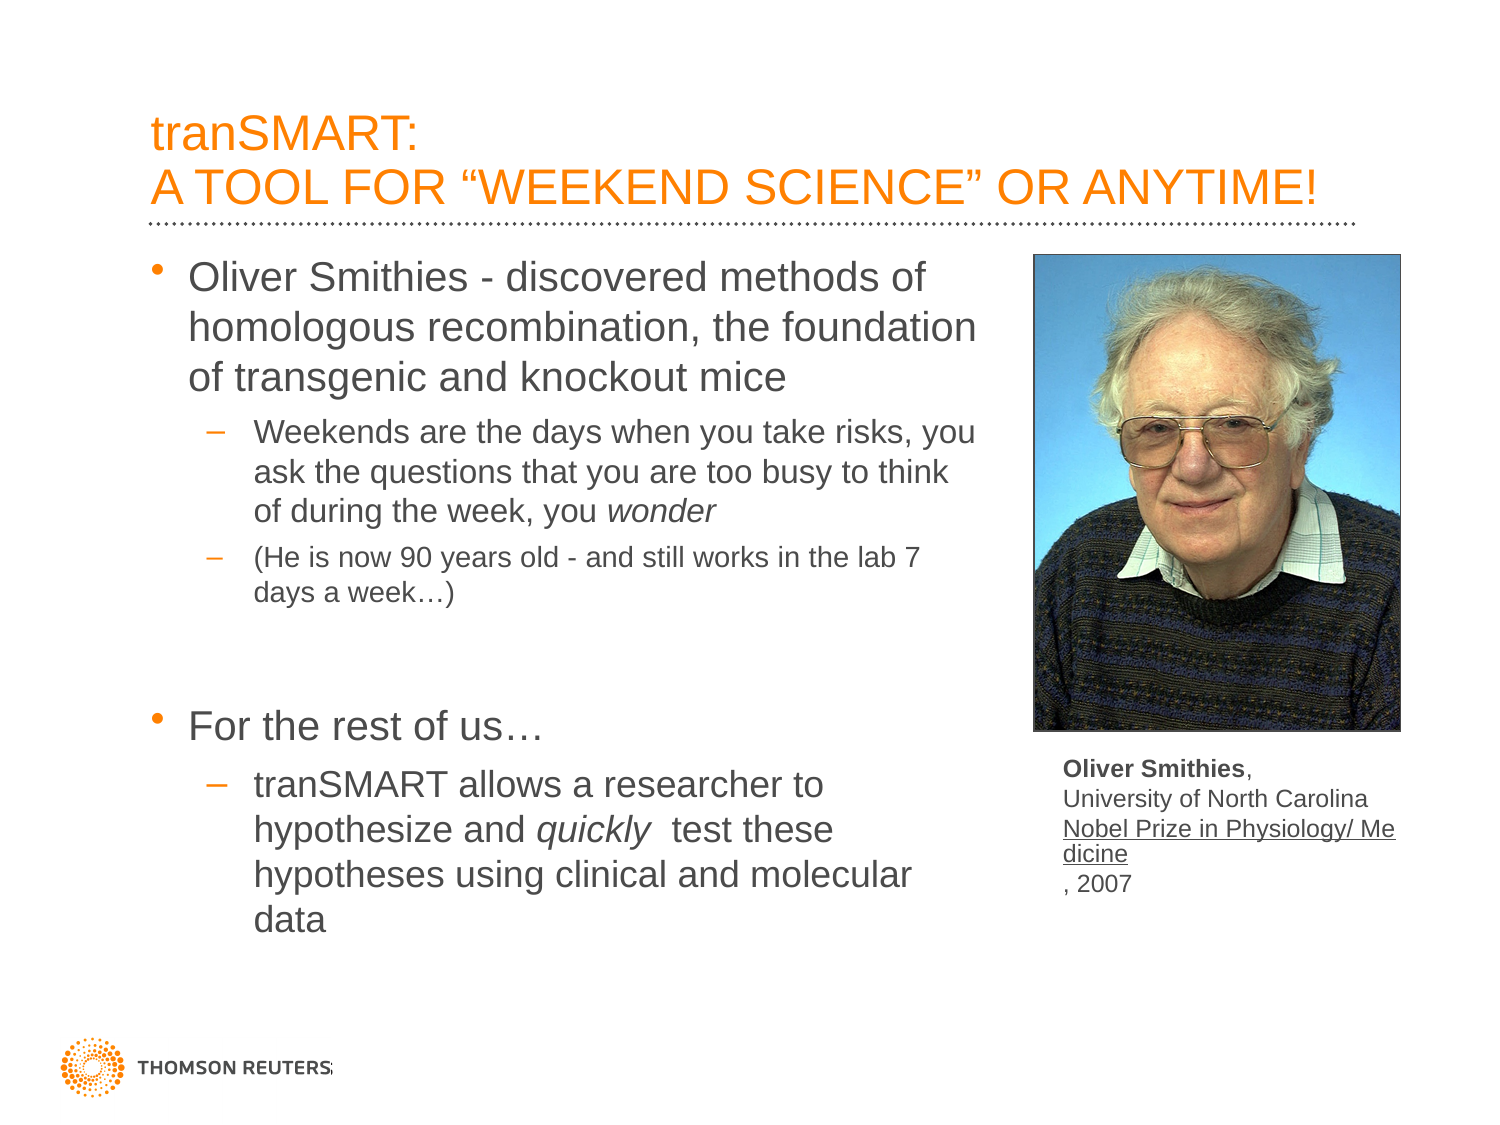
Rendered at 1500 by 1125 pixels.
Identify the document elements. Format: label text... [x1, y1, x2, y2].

picture [60, 1037, 333, 1125]
list Oliver Smithies - discovered methods of homologous recombination, the foundation of transgenic and knockout mice Weekends are the days when you take risks, you ask the questions that you are too busy to think of during the week, you wonder (He is now 90 years old - and still works in the lab 7 days a week…) For the rest of us… tranSMART allows a researcher to hypothesize and quickly test these hypotheses using clinical and molecular data [150, 249, 1013, 1000]
picture [1034, 255, 1400, 731]
title tranSMART: A TOOL FOR “WEEKEND SCIENCE” OR ANYTIME! [150, 77, 1451, 216]
text_box Oliver Smithies, University of North Carolina Nobel Prize in Physiology/ Medicine, 2007 [1048, 745, 1424, 880]
